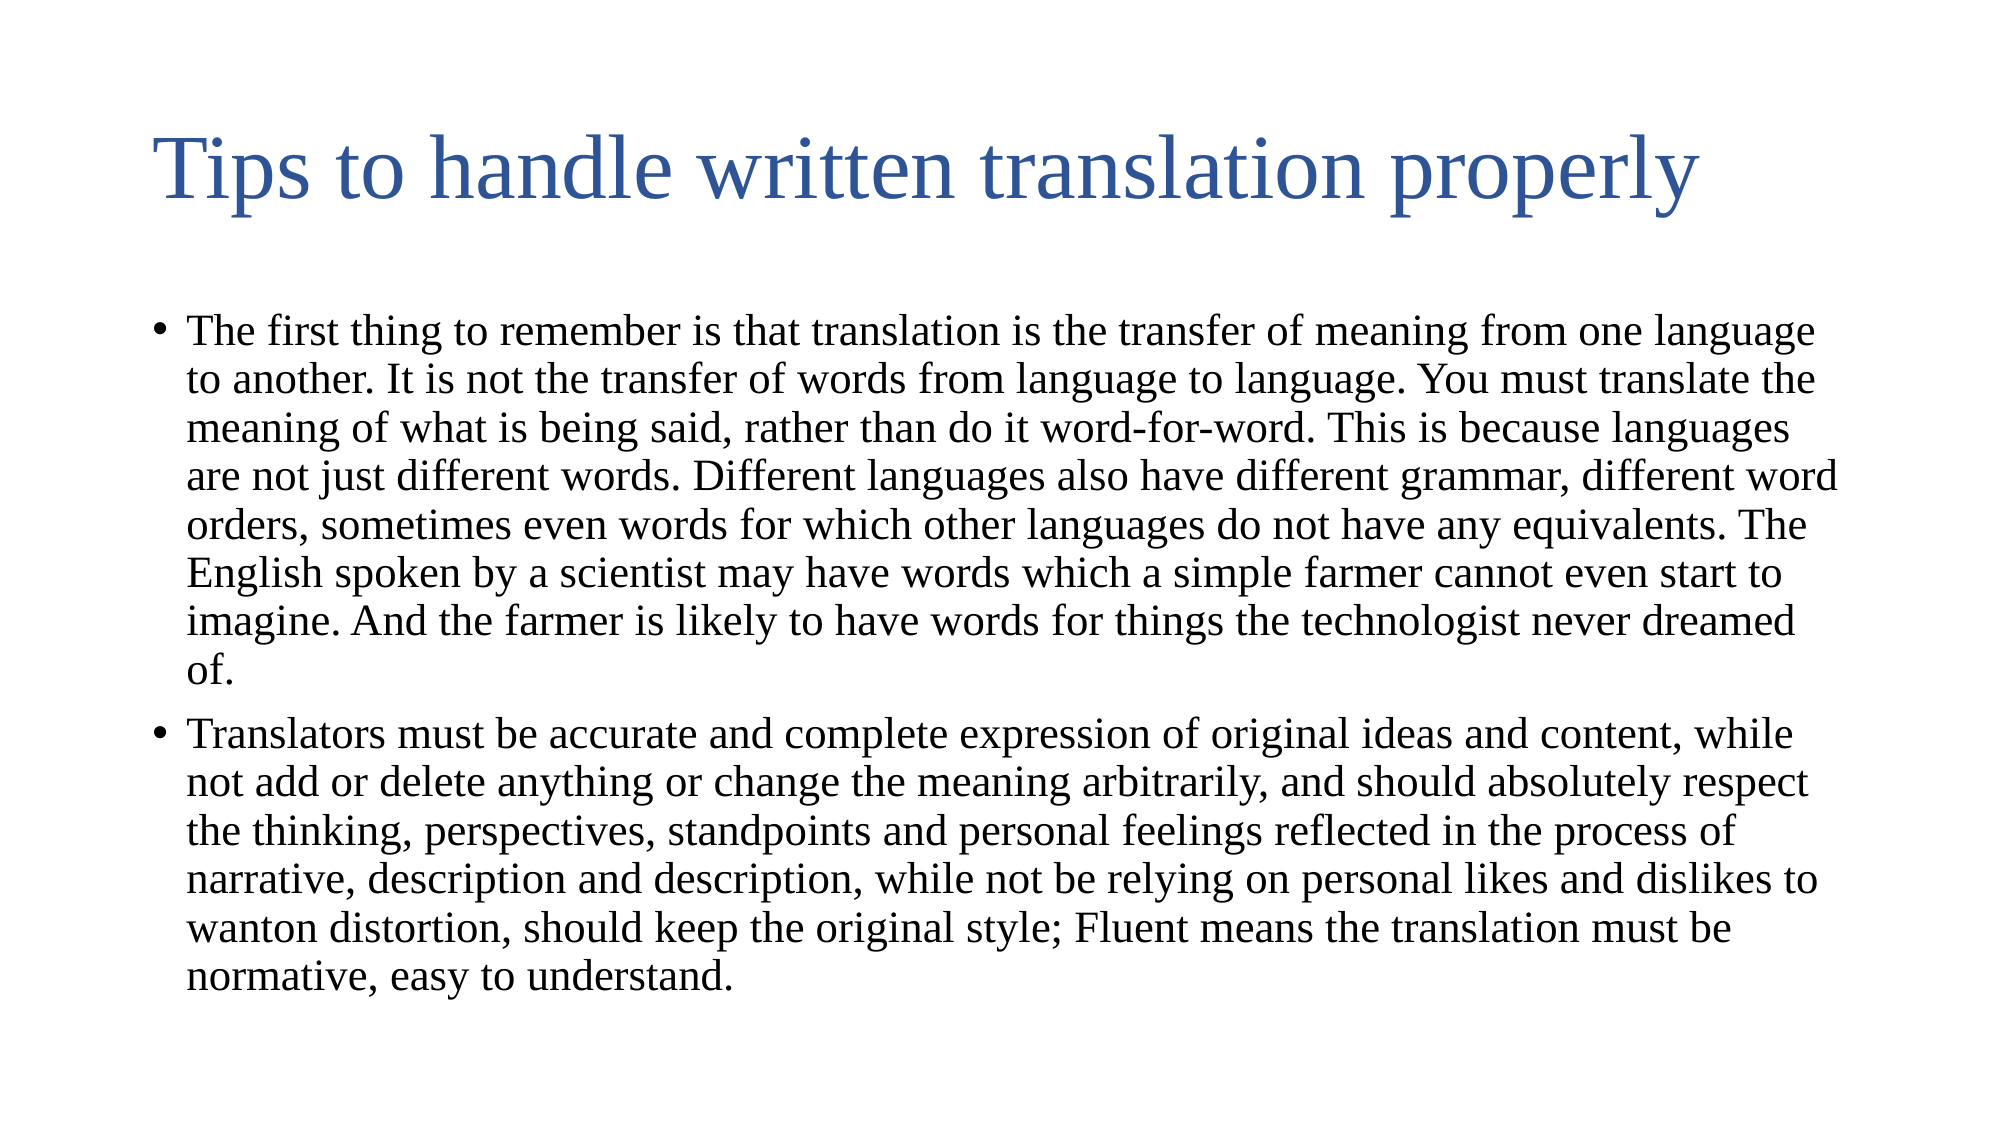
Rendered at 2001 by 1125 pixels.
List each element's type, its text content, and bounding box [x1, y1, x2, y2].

title Tips to handle written translation properly [137, 59, 1863, 278]
list The first thing to remember is that translation is the transfer of meaning from one language to another. It is not the transfer of words from language to language. You must translate the meaning of what is being said, rather than do it word-for-word. This is because languages are not just different words. Different languages also have different grammar, different word orders, sometimes even words for which other languages do not have any equivalents. The English spoken by a scientist may have words which a simple farmer cannot even start to imagine. And the farmer is likely to have words for things the technologist never dreamed of. Translators must be accurate and complete expression of original ideas and content, while not add or delete anything or change the meaning arbitrarily, and should absolutely respect the thinking, perspectives, standpoints and personal feelings reflected in the process of narrative, description and description, while not be relying on personal likes and dislikes to wanton distortion, should keep the original style; Fluent means the translation must be normative, easy to understand. [137, 299, 1863, 1014]
